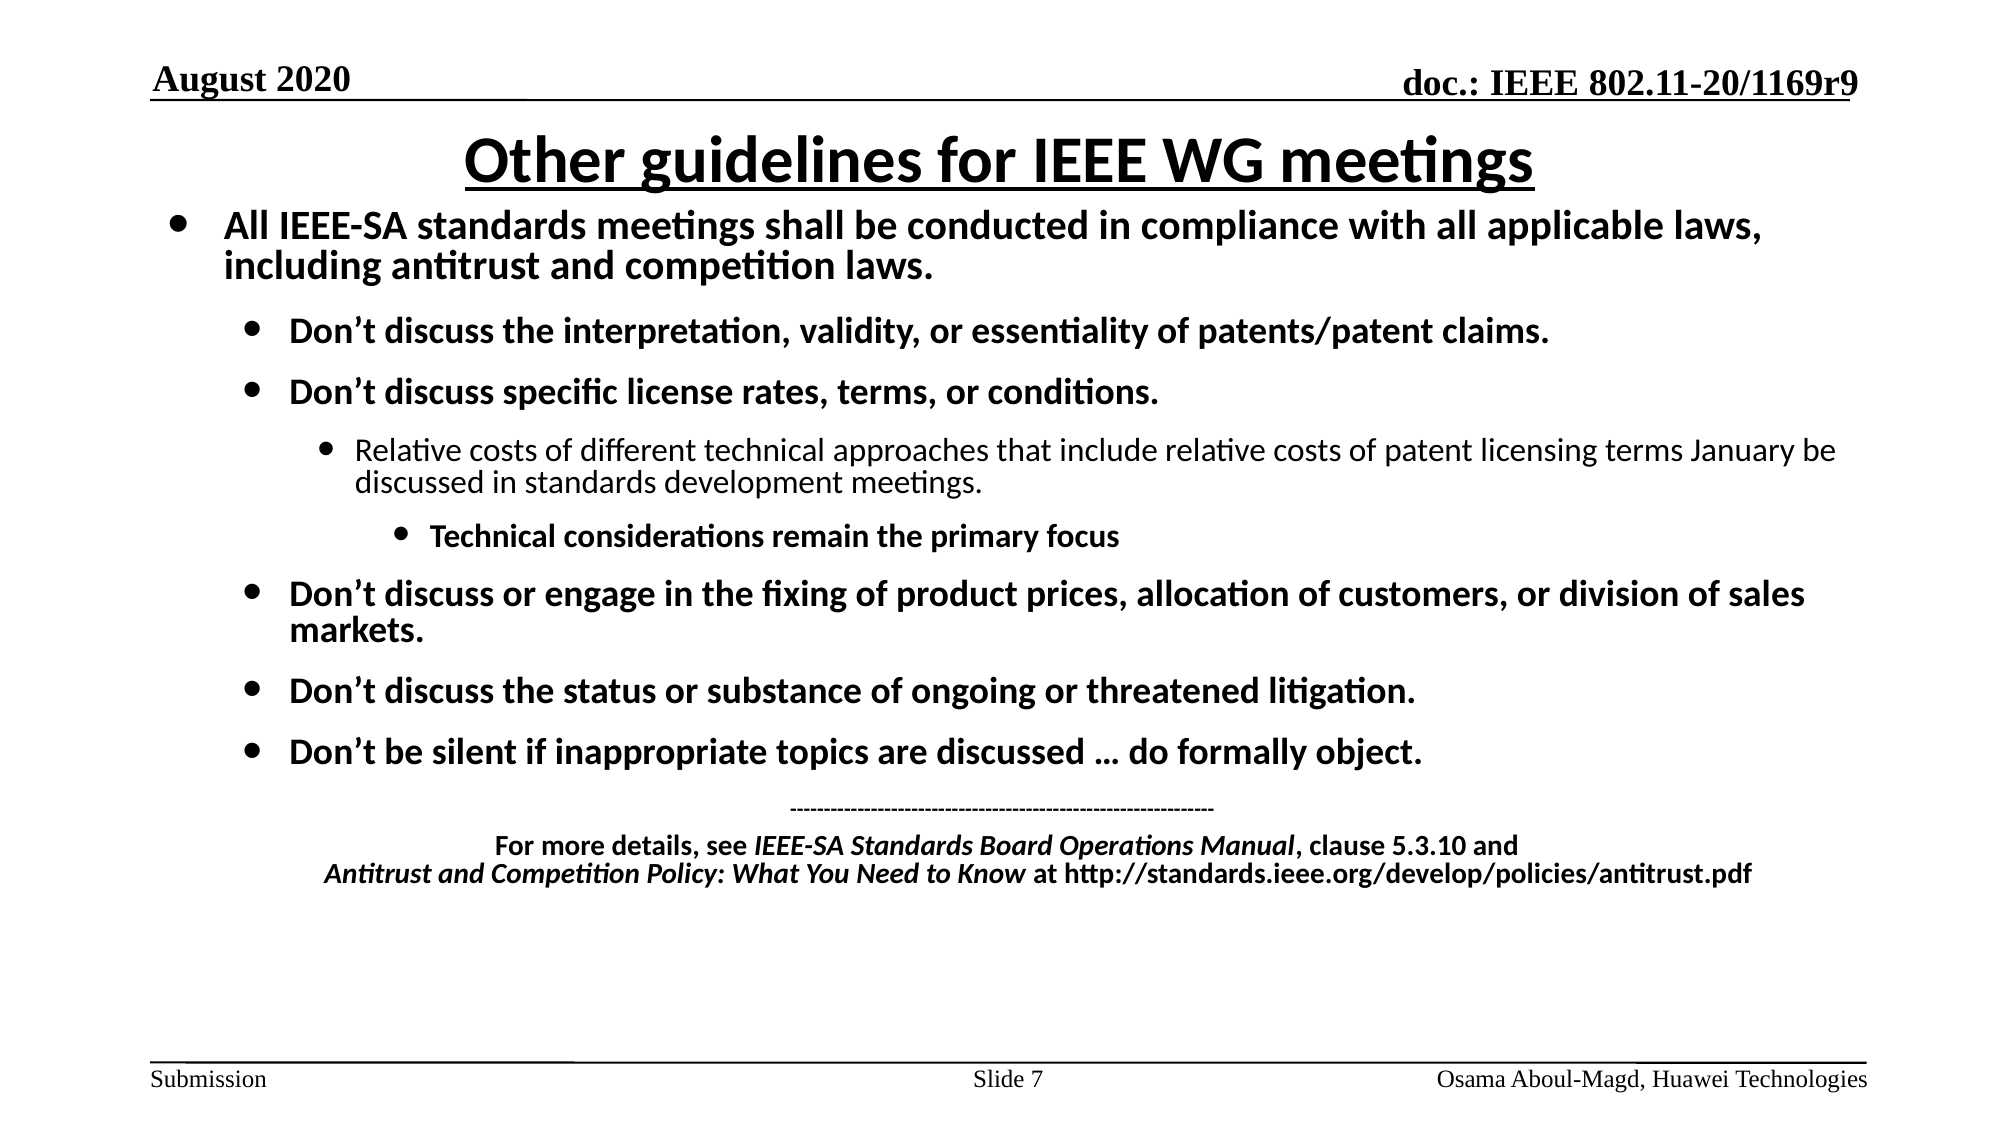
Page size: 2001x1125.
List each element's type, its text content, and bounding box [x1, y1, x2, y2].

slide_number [152, 54, 563, 100]
list All IEEE-SA standards meetings shall be conducted in compliance with all applicable laws, including antitrust and competition laws. Don’t discuss the interpretation, validity, or essentiality of patents/patent claims. Don’t discuss specific license rates, terms, or conditions. Relative costs of different technical approaches that include relative costs of patent licensing terms January be discussed in standards development meetings. Technical considerations remain the primary focus Don’t discuss or engage in the fixing of product prices, allocation of customers, or division of sales markets. Don’t discuss the status or substance of ongoing or threatened litigation. Don’t be silent if inappropriate topics are discussed … do formally object. --------------------------------------------------------------- For more details, see IEEE-SA Standards Board Operations Manual, clause 5.3.10 and Antitrust and Competition Policy: What You Need to Know at http://standards.ieee.org/develop/policies/antitrust.pdf [152, 199, 1869, 875]
footer Osama Aboul-Magd, Huawei Technologies [1171, 1061, 1869, 1093]
title Other guidelines for IEEE WG meetings [362, 112, 1638, 199]
slide_number Slide 7 [950, 1061, 1067, 1123]
